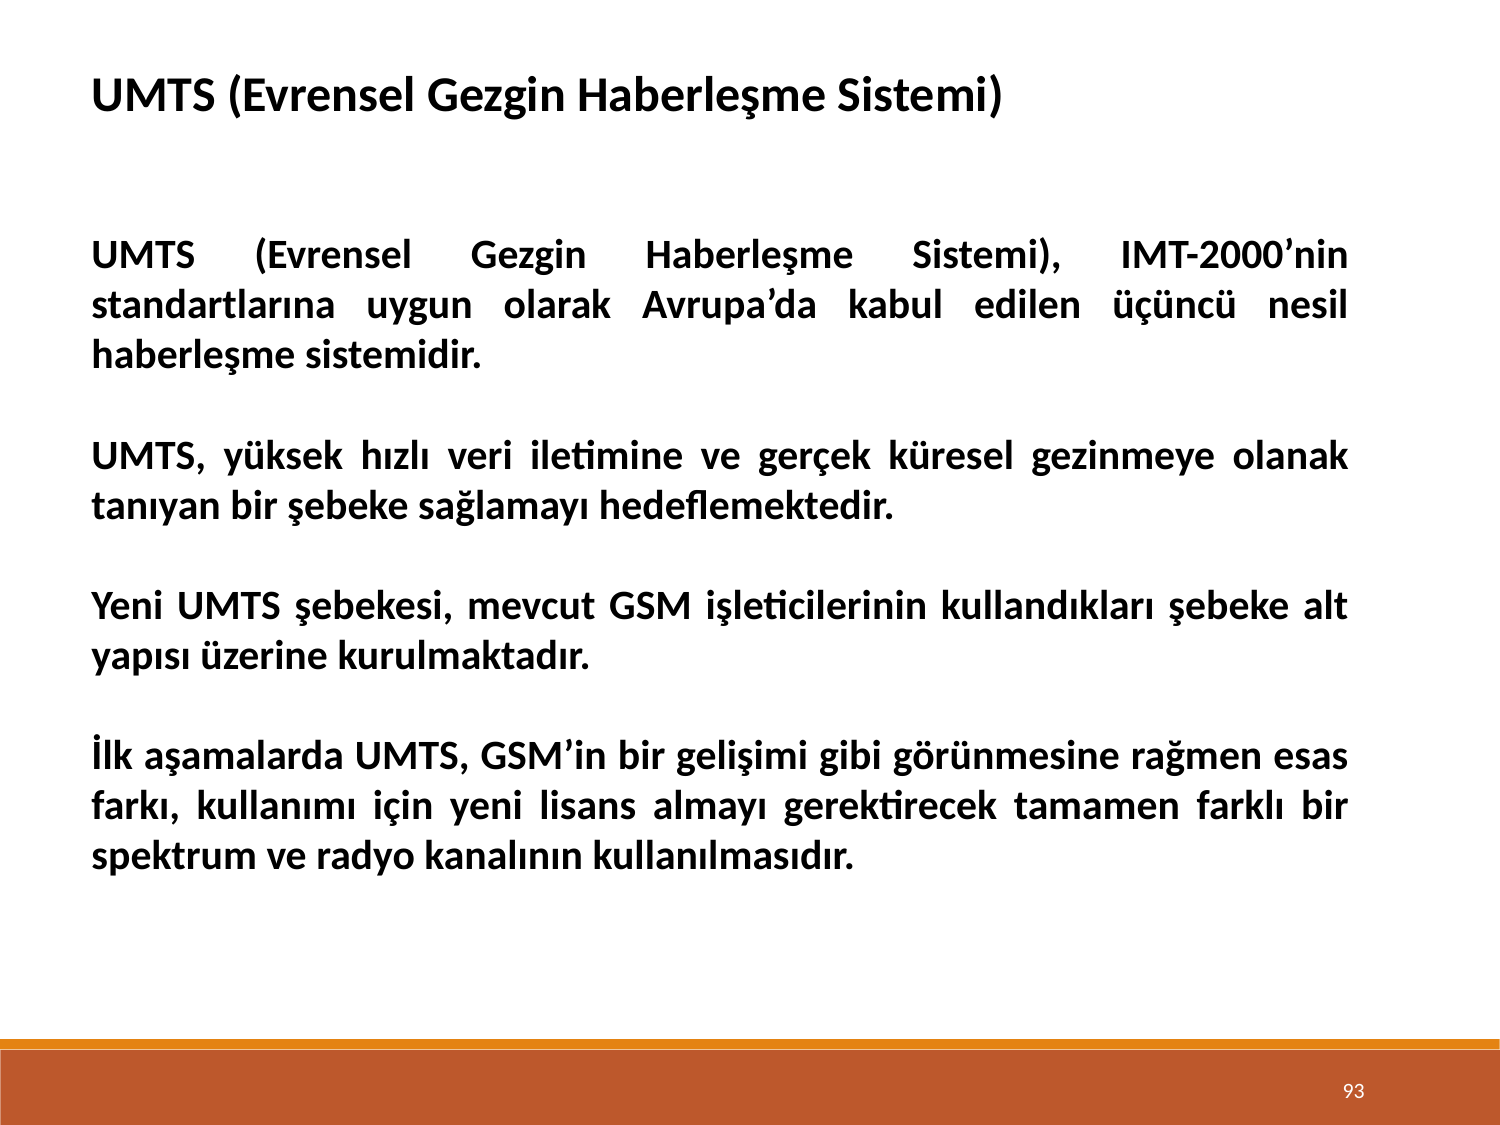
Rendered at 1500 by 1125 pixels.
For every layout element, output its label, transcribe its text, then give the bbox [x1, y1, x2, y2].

text_box UMTS (Evrensel Gezgin Haberleşme Sistemi) [76, 54, 1187, 175]
text_box UMTS (Evrensel Gezgin Haberleşme Sistemi), IMT-2000’nin standartlarına uygun olarak Avrupa’da kabul edilen üçüncü nesil haberleşme sistemidir. UMTS, yüksek hızlı veri iletimine ve gerçek küresel gezinmeye olanak tanıyan bir şebeke sağlamayı hedeflemektedir. Yeni UMTS şebekesi, mevcut GSM işleticilerinin kullandıkları şebeke alt yapısı üzerine kurulmaktadır. İlk aşamalarda UMTS, GSM’in bir gelişimi gibi görünmesine rağmen esas farkı, kullanımı için yeni lisans almayı gerektirecek tamamen farklı bir spektrum ve radyo kanalının kullanılmasıdır. [76, 219, 1365, 945]
slide_number 93 [1218, 1059, 1380, 1120]
